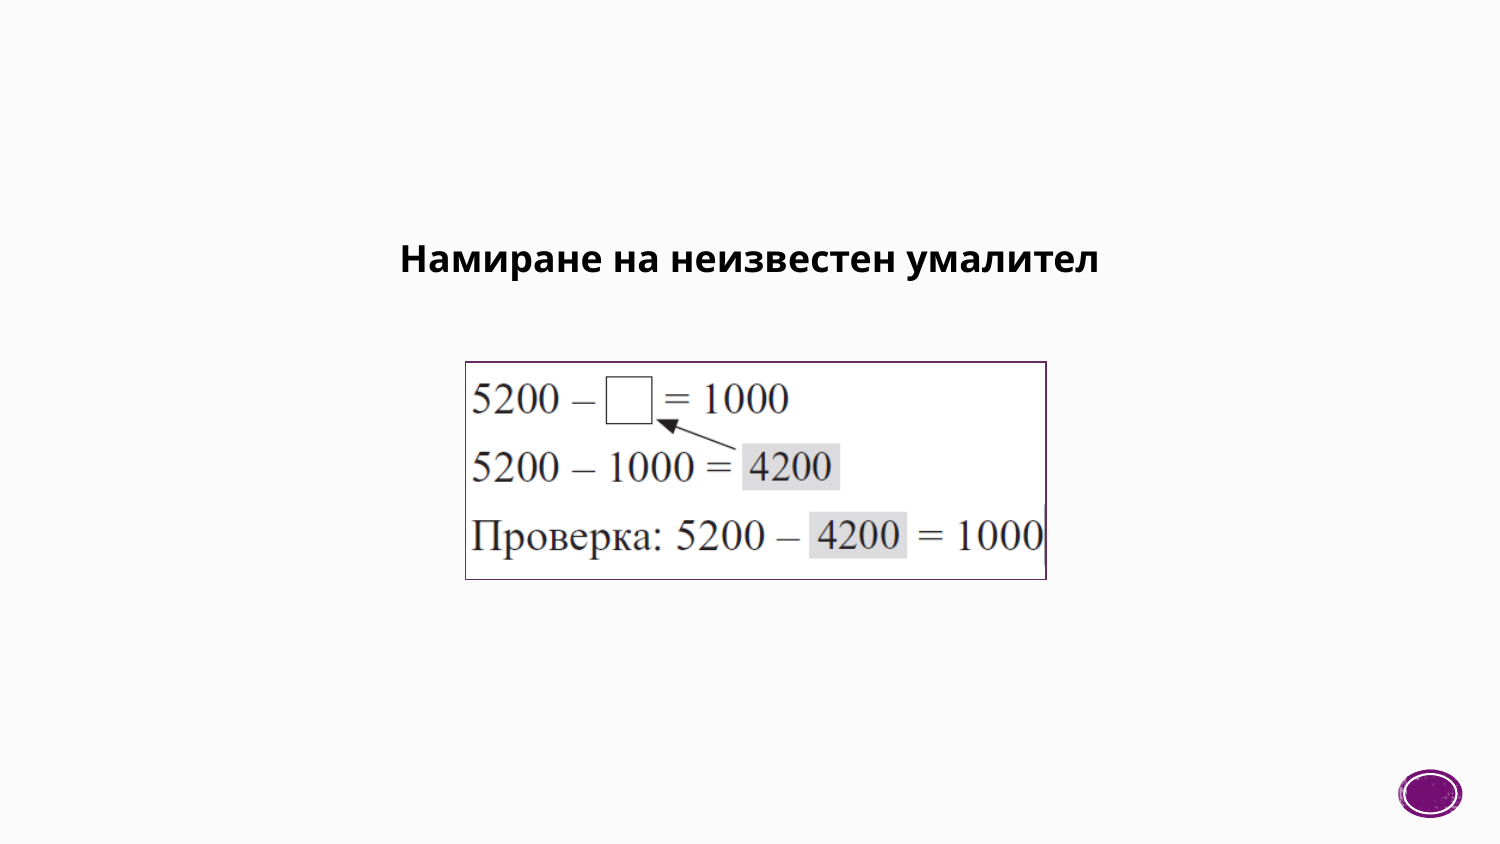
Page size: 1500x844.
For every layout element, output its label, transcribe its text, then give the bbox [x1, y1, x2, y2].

picture [466, 362, 1046, 580]
list Намиране на неизвестен умалител [112, 232, 1388, 760]
